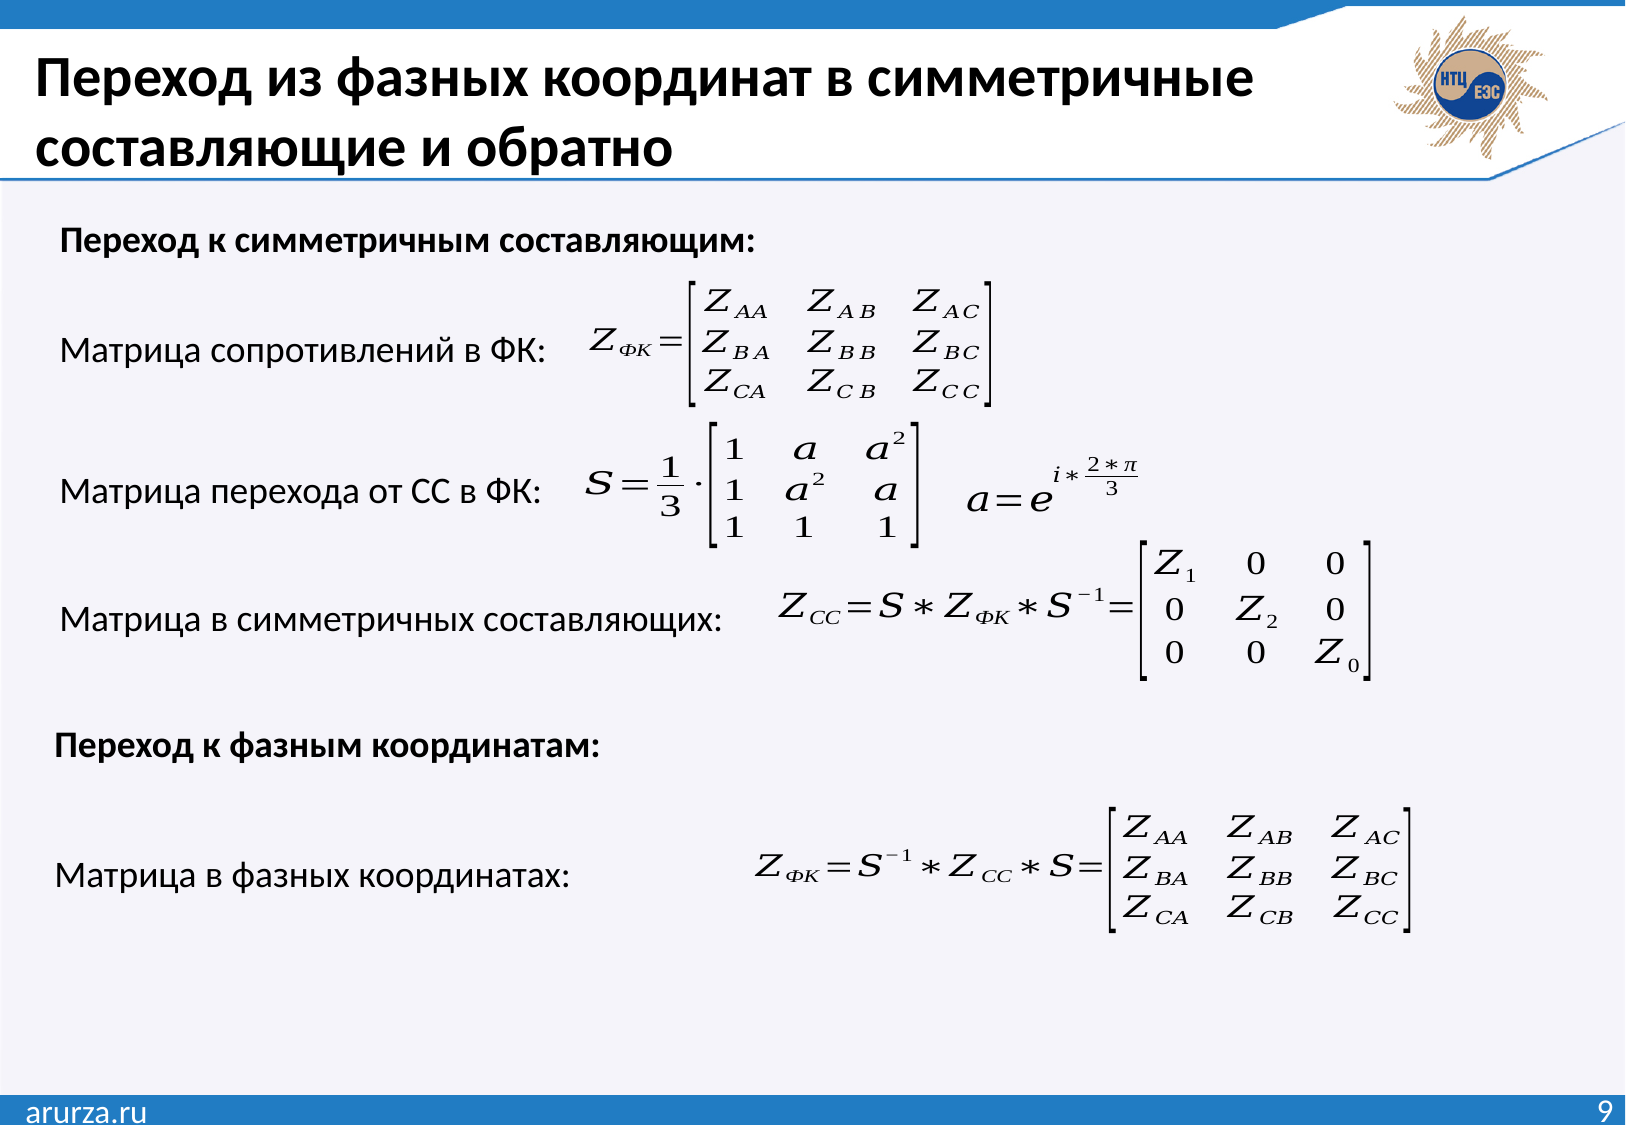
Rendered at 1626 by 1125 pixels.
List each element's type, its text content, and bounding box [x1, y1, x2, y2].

slide_number 9 [1268, 1094, 1625, 1125]
text_box Матрица в фазных координатах: [39, 842, 772, 903]
text_box Матрица сопротивлений в ФК: [44, 317, 565, 377]
text_box arurza.ru [0, 1093, 163, 1125]
text_box Переход к симметричным составляющим: [45, 208, 979, 268]
text_box Переход к фазным координатам: [39, 713, 973, 773]
text_box Матрица перехода от СС в ФК: [44, 459, 565, 519]
picture [0, 0, 1626, 1125]
text_box Матрица в симметричных составляющих: [44, 586, 777, 646]
text_box Переход из фазных координат в симметричные составляющие и обратно [21, 30, 1368, 186]
